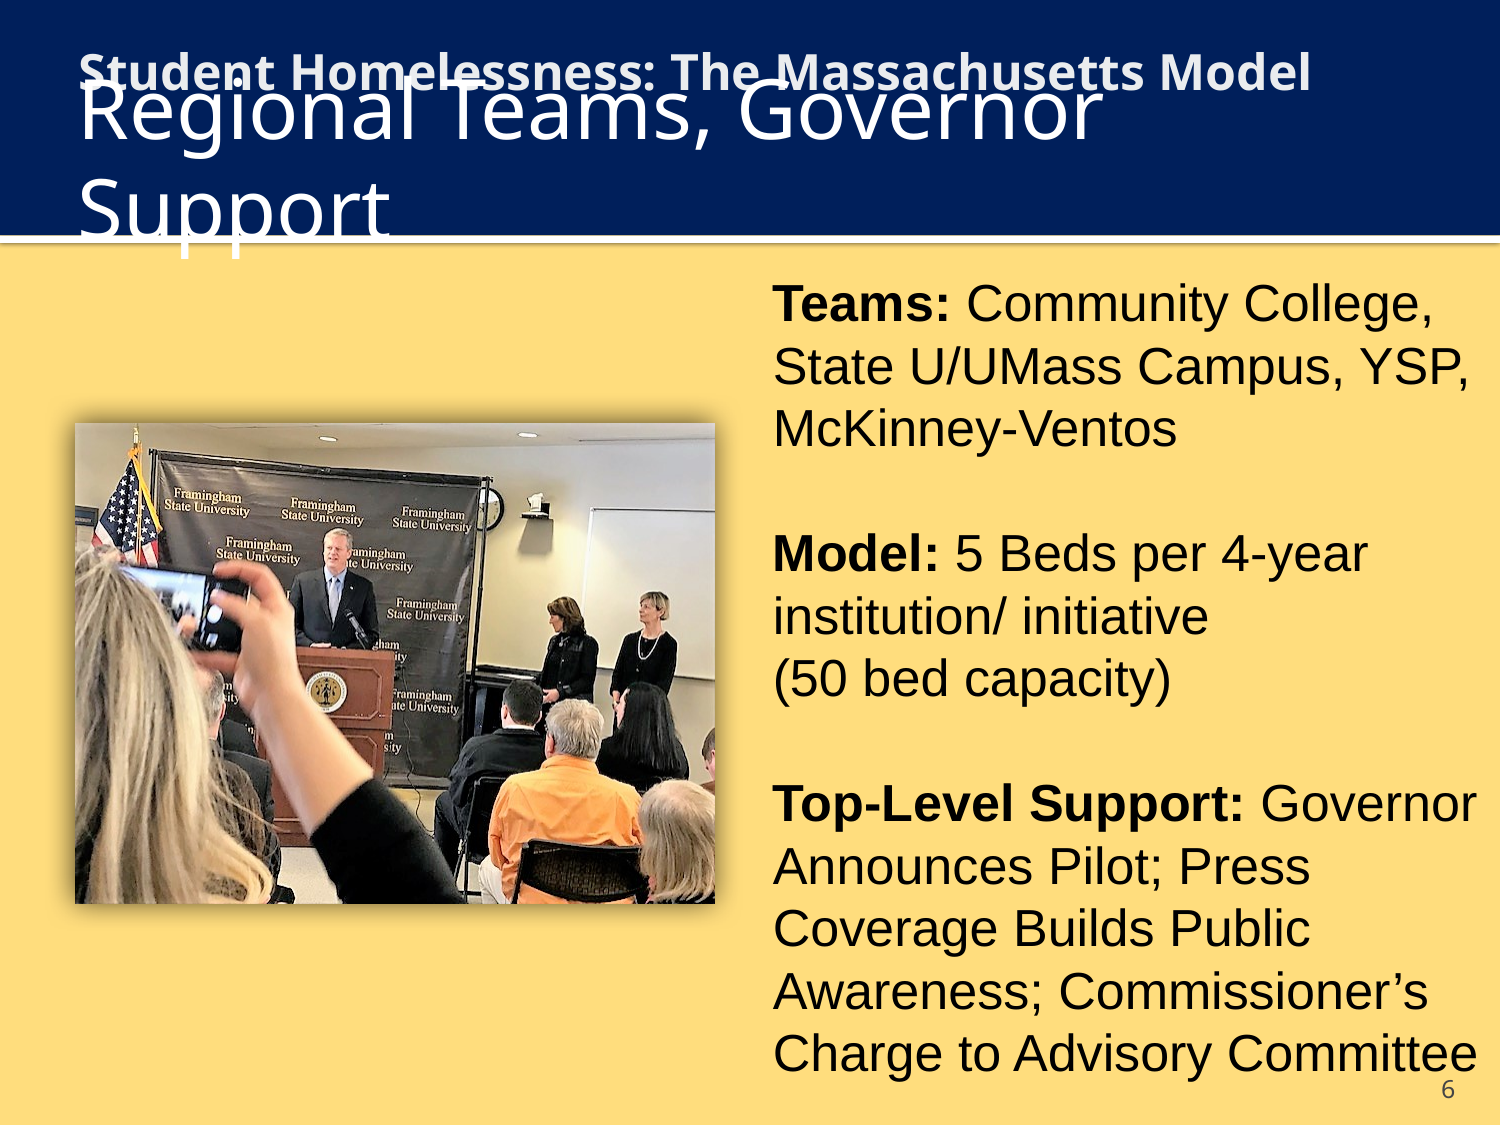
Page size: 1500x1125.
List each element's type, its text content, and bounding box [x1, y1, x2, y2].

text_box Teams: Community College, State U/UMass Campus, YSP, McKinney-Ventos Model: 5 Beds per 4-year institution/ initiative (50 bed capacity) Top-Level Support: Governor Announces Pilot; Press Coverage Builds Public Awareness; Commissioner’s Charge to Advisory Committee [758, 262, 1500, 1090]
title Regional Teams, Governor Support [62, 87, 1438, 226]
list Student Homelessness: The Massachusetts Model [49, 24, 1451, 101]
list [74, 423, 715, 904]
